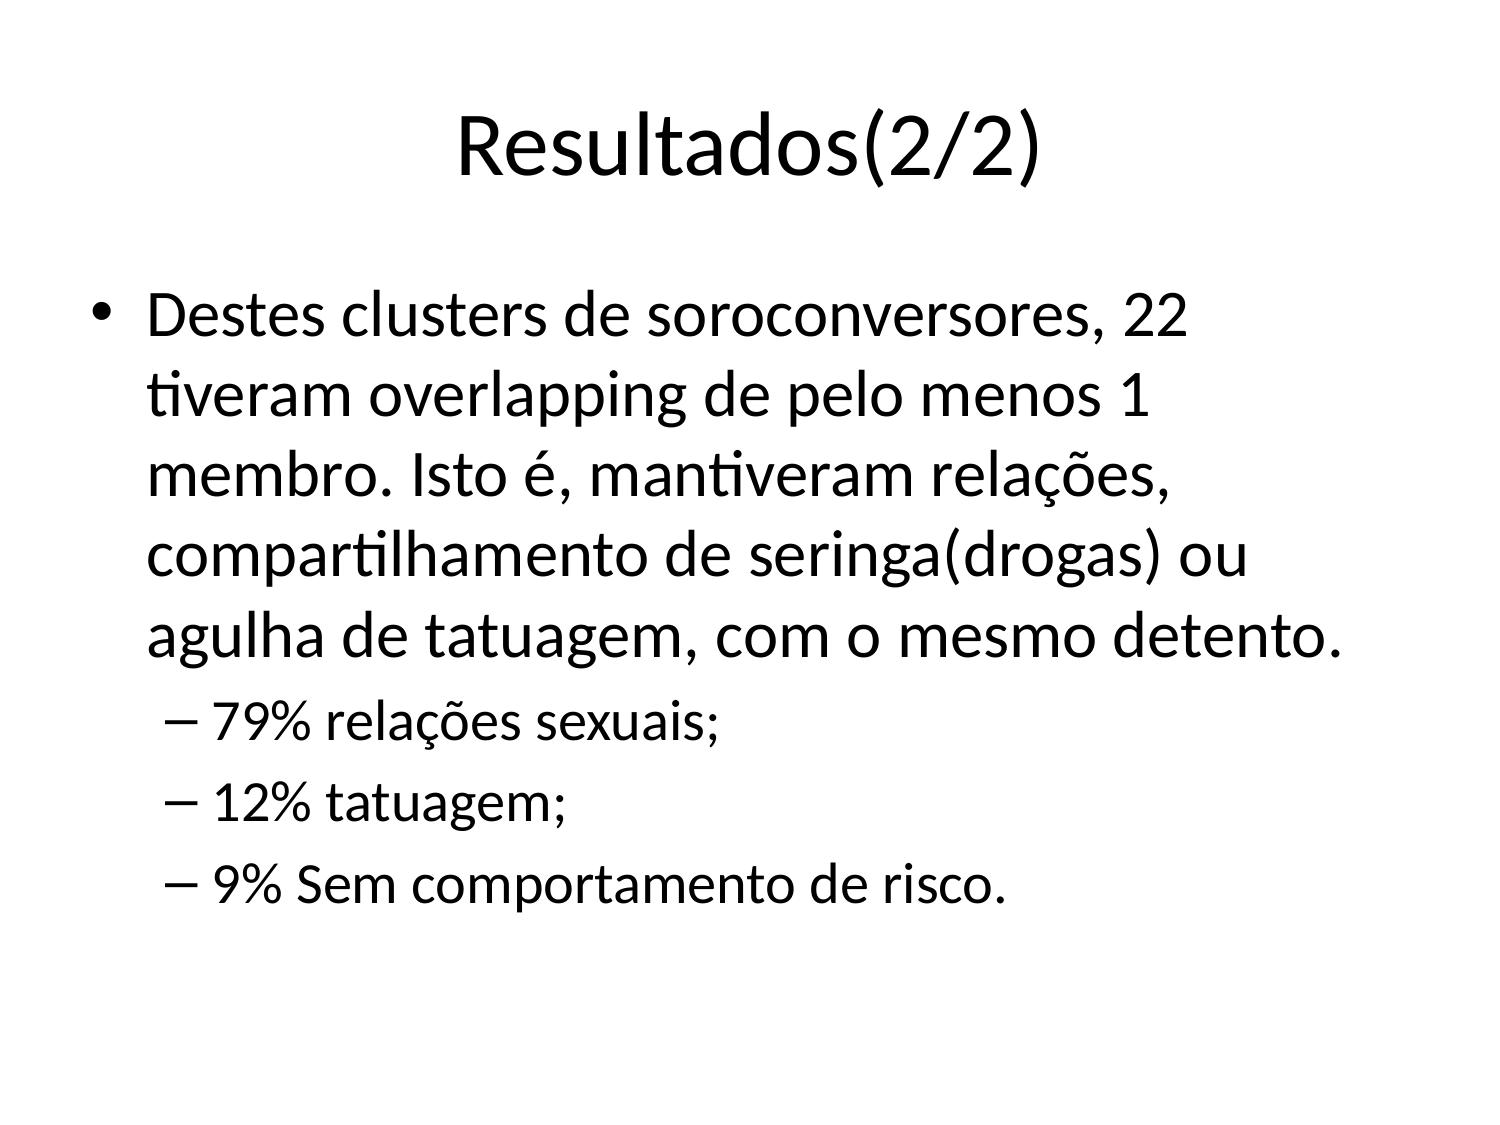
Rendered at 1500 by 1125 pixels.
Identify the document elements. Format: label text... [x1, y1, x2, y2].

title Resultados(2/2) [75, 45, 1425, 233]
list Destes clusters de soroconversores, 22 tiveram overlapping de pelo menos 1 membro. Isto é, mantiveram relações, compartilhamento de seringa(drogas) ou agulha de tatuagem, com o mesmo detento. 79% relações sexuais; 12% tatuagem; 9% Sem comportamento de risco. [75, 262, 1425, 1005]
